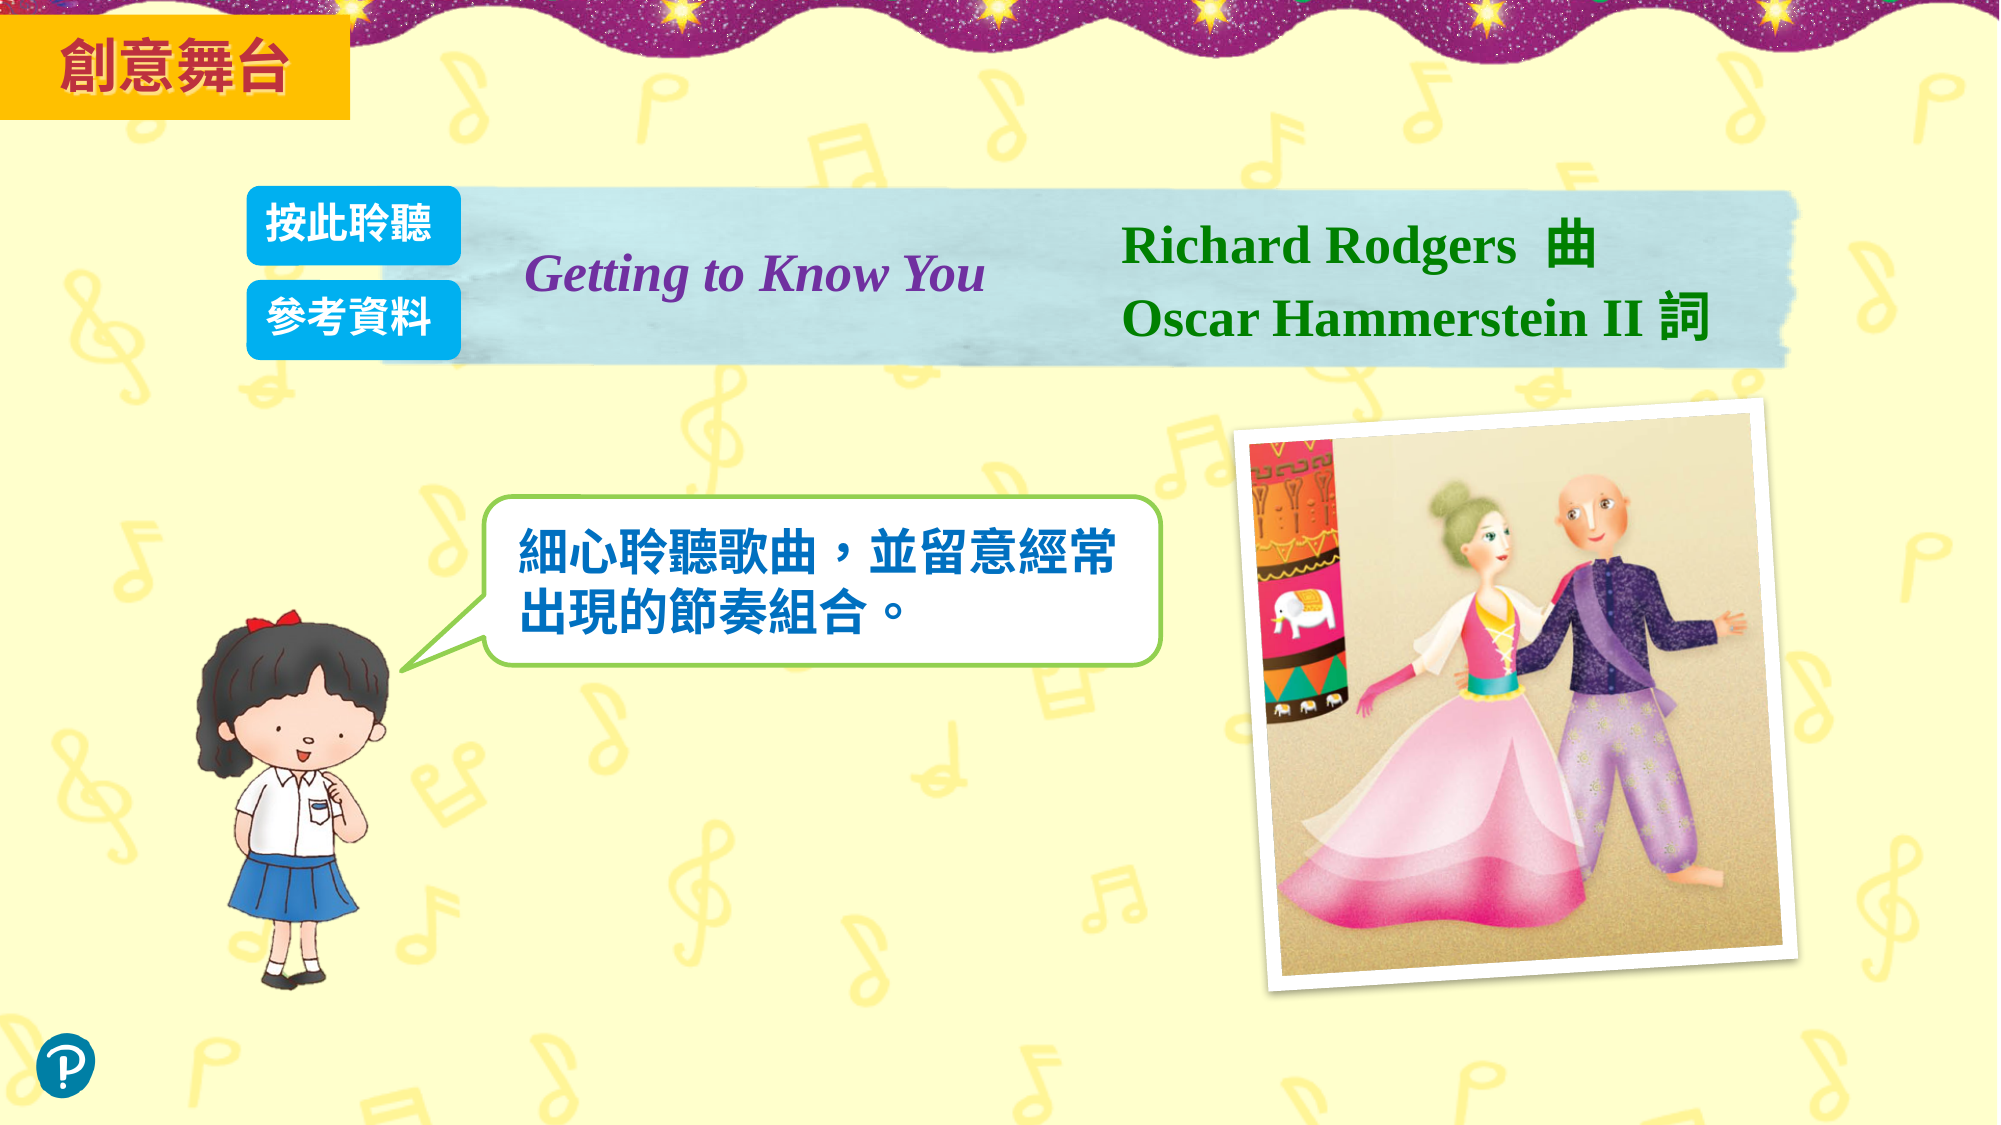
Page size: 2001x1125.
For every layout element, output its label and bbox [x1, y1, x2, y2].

text_box [0, 0, 2000, 68]
picture [0, 68, 1998, 1125]
text_box [315, 171, 1875, 384]
text_box [483, 496, 1161, 667]
